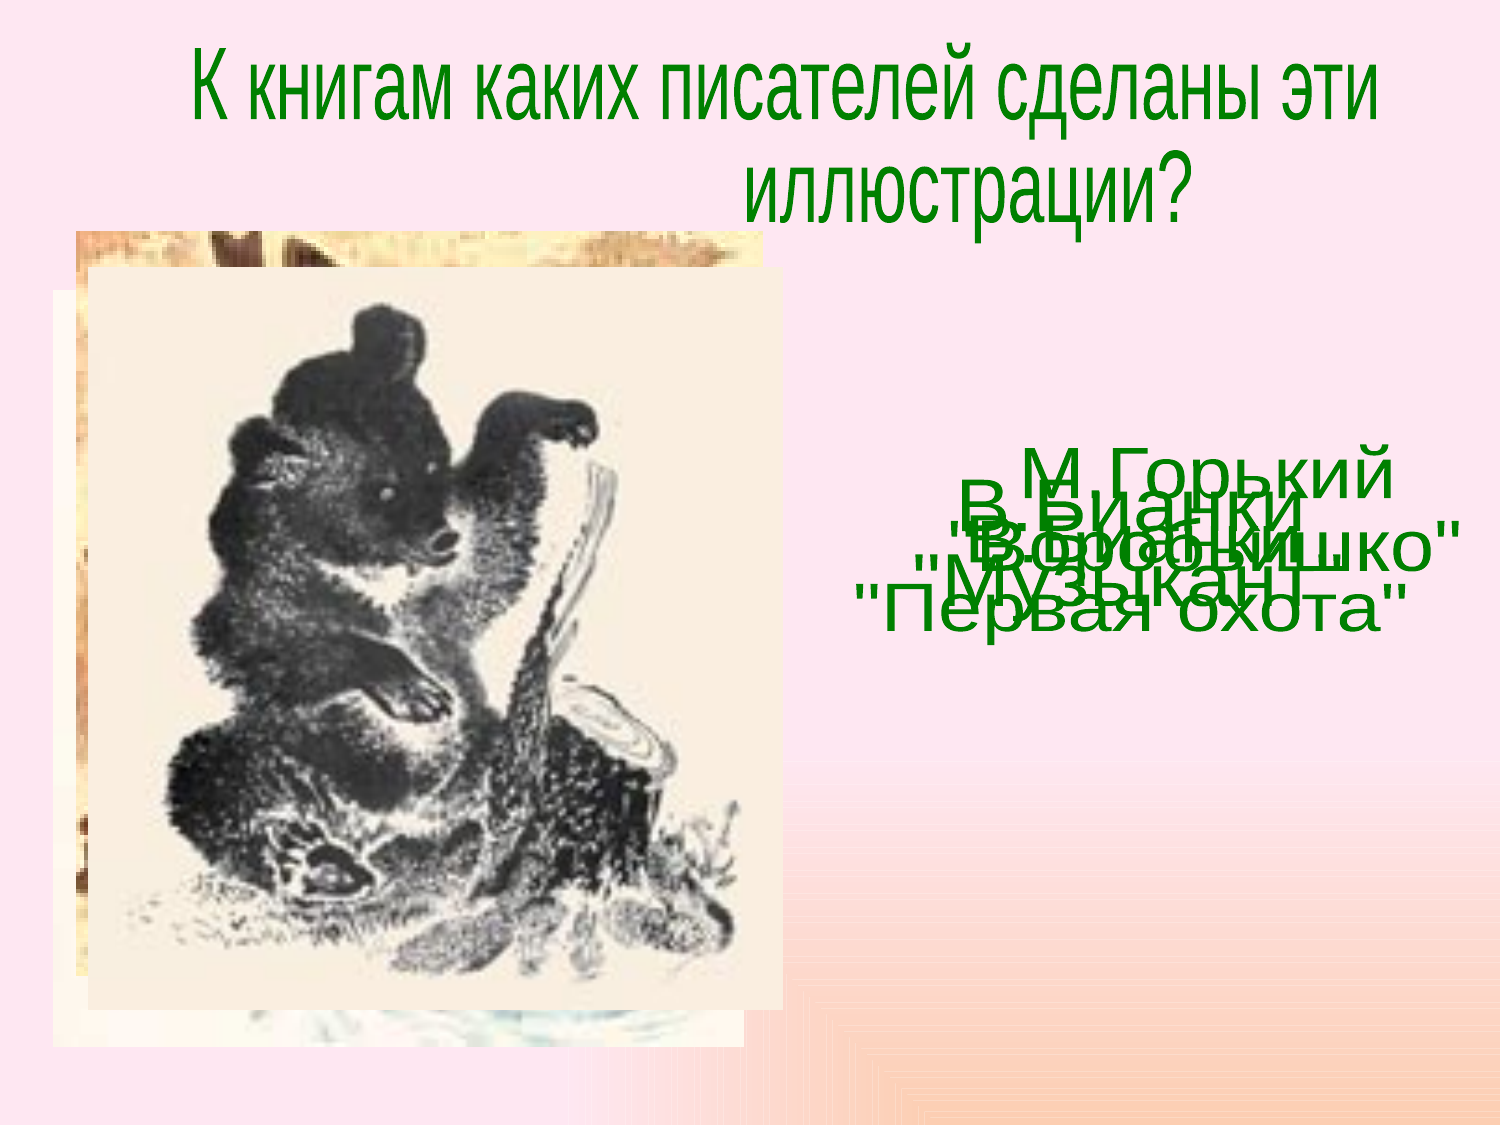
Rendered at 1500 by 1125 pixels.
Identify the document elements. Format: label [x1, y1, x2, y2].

text_box [76, 231, 764, 977]
text_box [88, 266, 783, 1010]
text_box [52, 290, 745, 1048]
